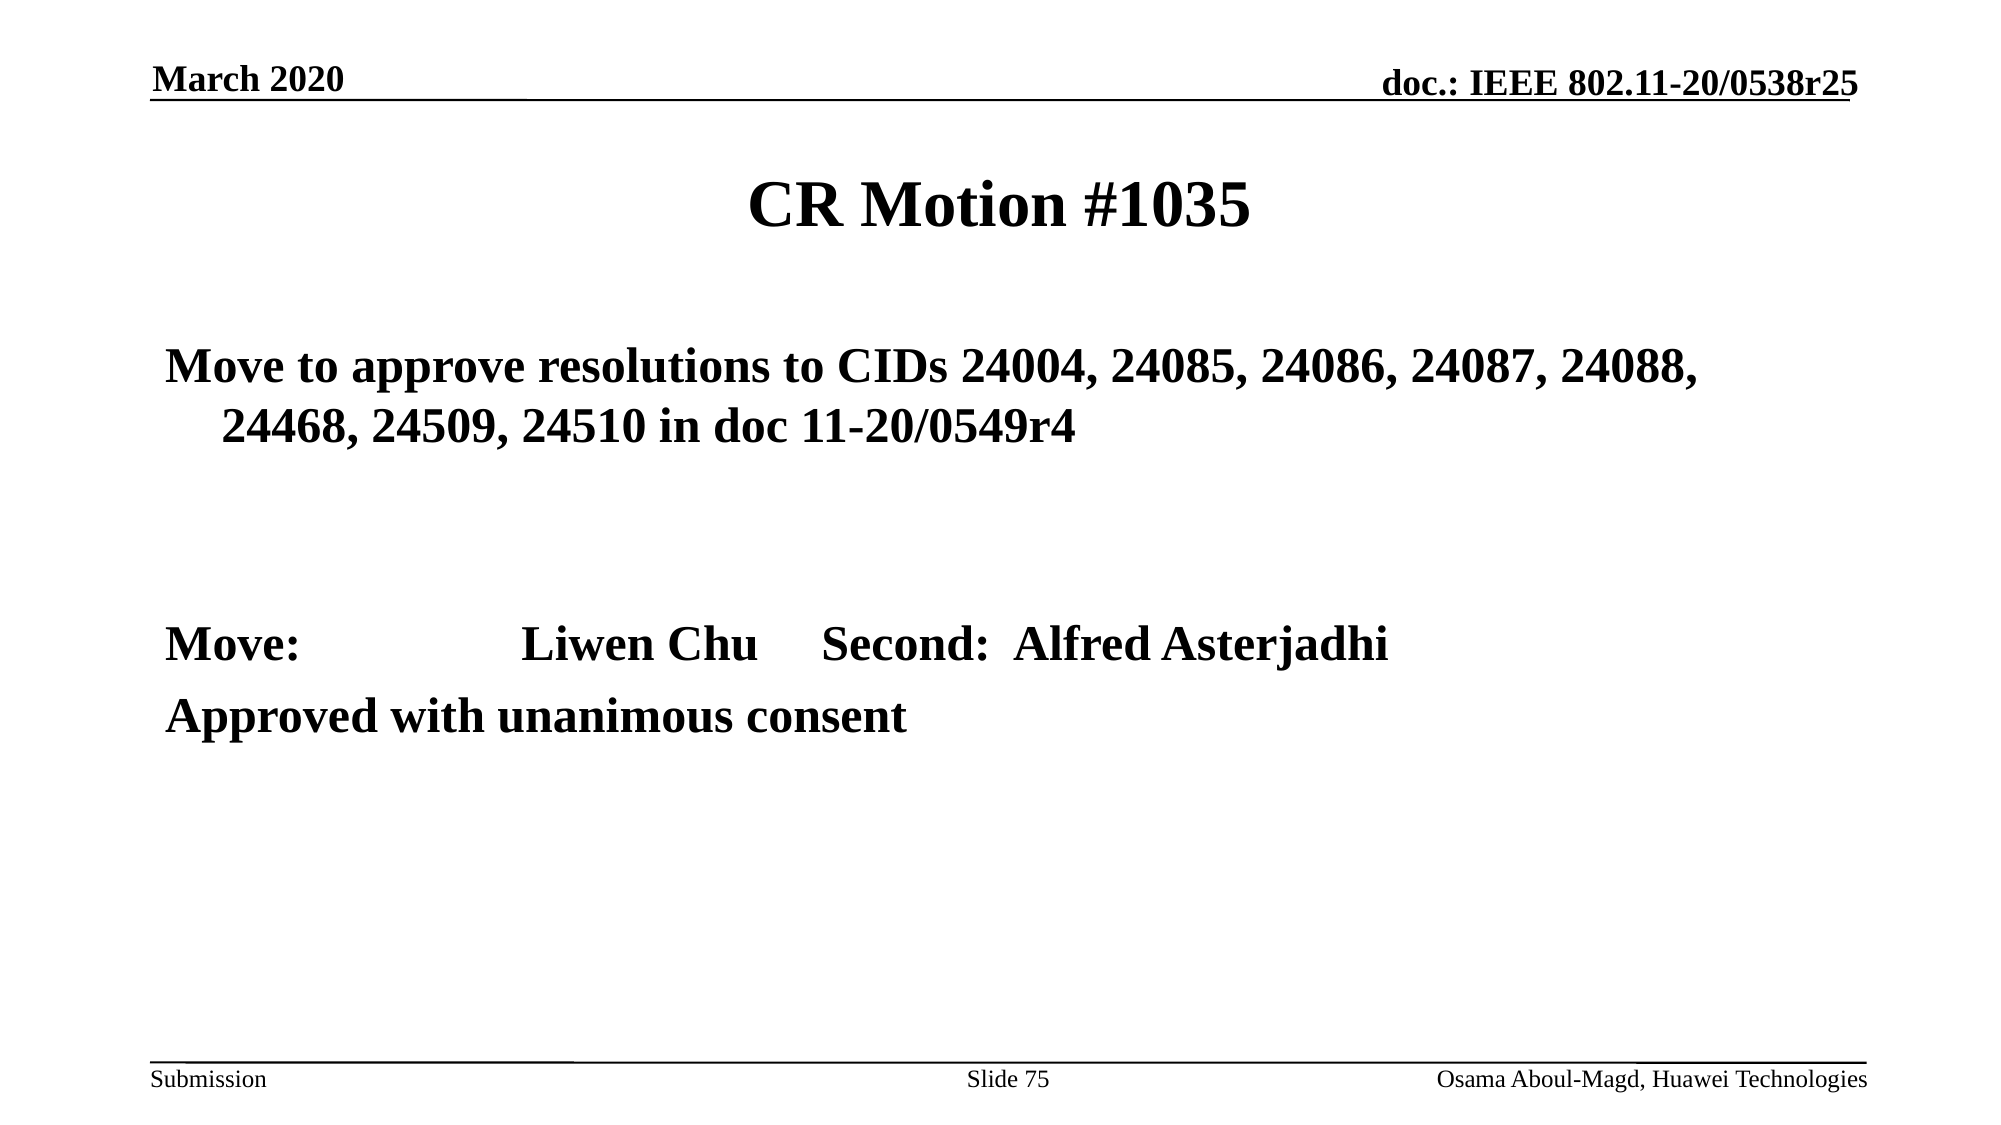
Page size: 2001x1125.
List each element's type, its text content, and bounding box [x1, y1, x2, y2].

slide_number Slide 75 [950, 1061, 1067, 1123]
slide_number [152, 54, 563, 100]
title CR Motion #1035 [149, 112, 1850, 288]
list Move to approve resolutions to CIDs 24004, 24085, 24086, 24087, 24088, 24468, 24509, 24510 in doc 11-20/0549r4 Move: Liwen Chu Second: Alfred Asterjadhi Approved with unanimous consent [149, 324, 1850, 1000]
footer Osama Aboul-Magd, Huawei Technologies [1171, 1061, 1869, 1093]
